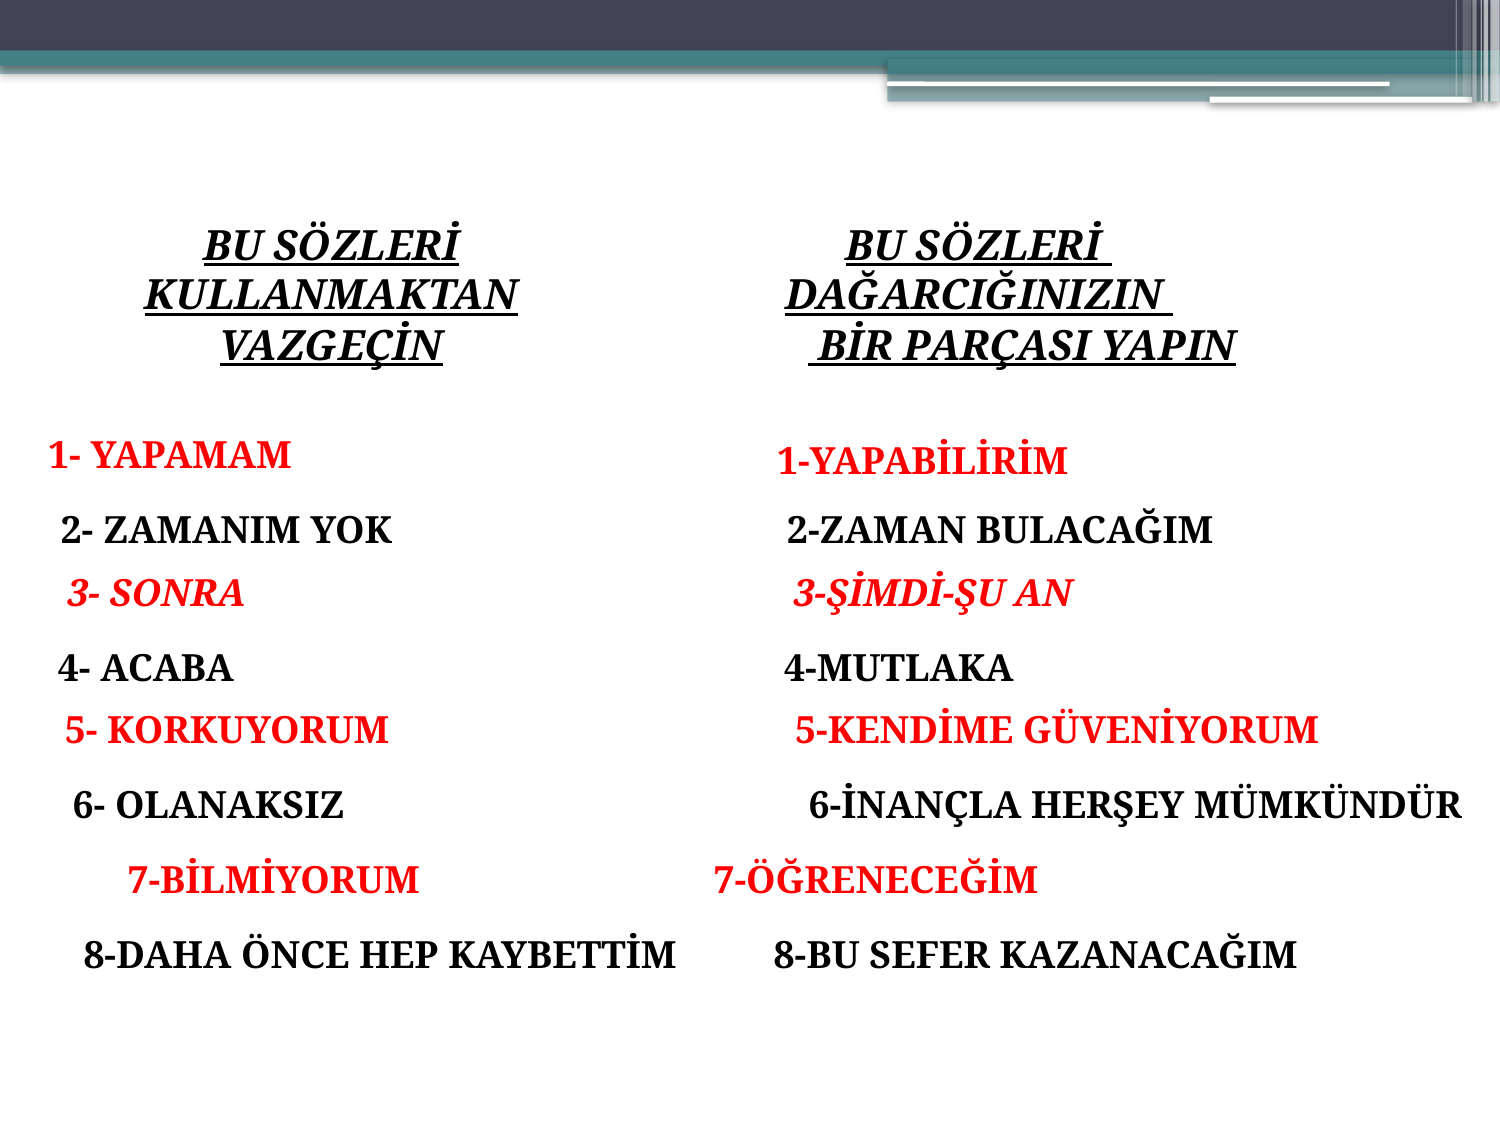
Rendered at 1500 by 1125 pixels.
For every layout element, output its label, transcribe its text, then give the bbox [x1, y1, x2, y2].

text_box 1- YAPAMAM [33, 423, 308, 484]
text_box 8-DAHA ÖNCE HEP KAYBETTİM 8-BU SEFER KAZANACAĞIM [58, 923, 1314, 984]
text_box 7-BİLMİYORUM 7-ÖĞRENECEĞİM [112, 848, 1054, 909]
text_box 1-YAPABİLİRİM [762, 429, 1084, 490]
text_box BU SÖZLERİ DAĞARCIĞINIZIN BİR PARÇASI YAPIN [707, 210, 1251, 376]
text_box 5- KORKUYORUM 5-KENDİME GÜVENİYORUM [30, 698, 1335, 759]
text_box 6- OLANAKSIZ 6-İNANÇLA HERŞEY MÜMKÜNDÜR [57, 773, 1478, 834]
text_box 4- ACABA 4-MUTLAKA [43, 636, 1030, 696]
text_box 2- ZAMANIM YOK 2-ZAMAN BULACAĞIM [36, 498, 1230, 559]
text_box BU SÖZLERİ KULLANMAKTAN VAZGEÇİN [24, 210, 638, 376]
text_box 3- SONRA 3-ŞİMDİ-ŞU AN [52, 561, 1088, 621]
